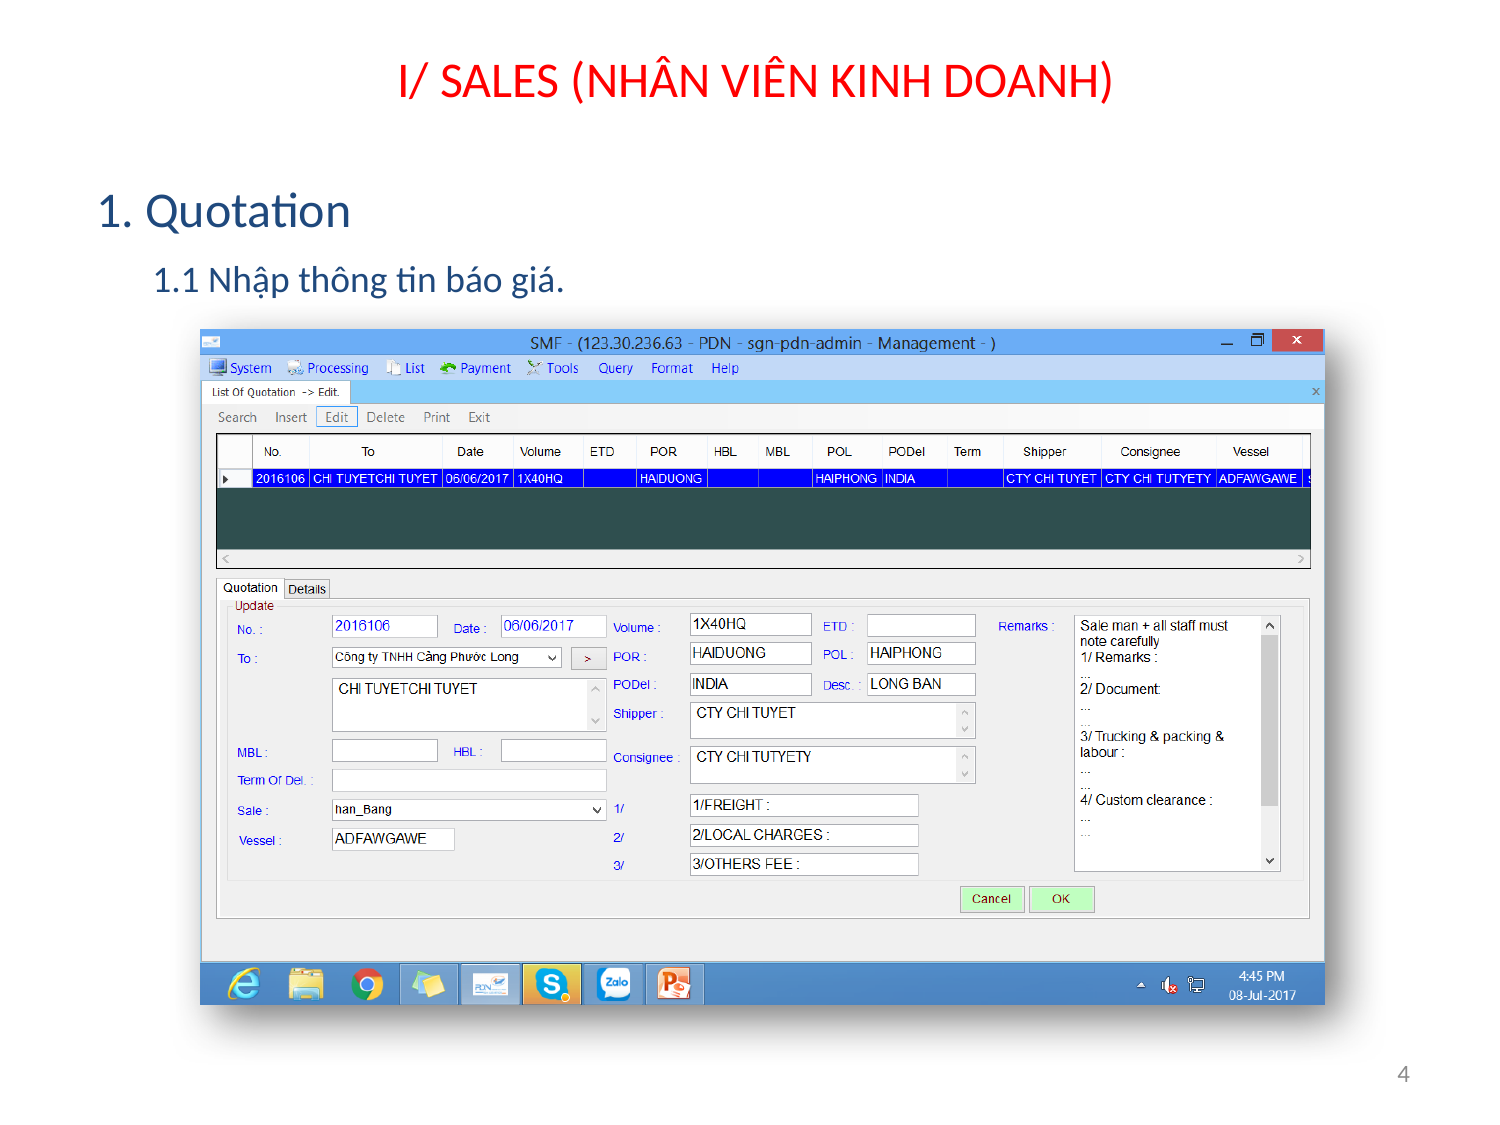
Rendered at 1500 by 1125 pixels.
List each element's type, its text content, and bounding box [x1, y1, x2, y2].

slide_number 4 [1074, 1042, 1425, 1103]
title 1. Quotation [81, 167, 1432, 248]
text_box I/ SALES (NHÂN VIÊN KINH DOANH) [81, 37, 1432, 118]
text_box 1.1 Nhập thông tin báo giá. [137, 247, 1375, 308]
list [199, 329, 1326, 1006]
